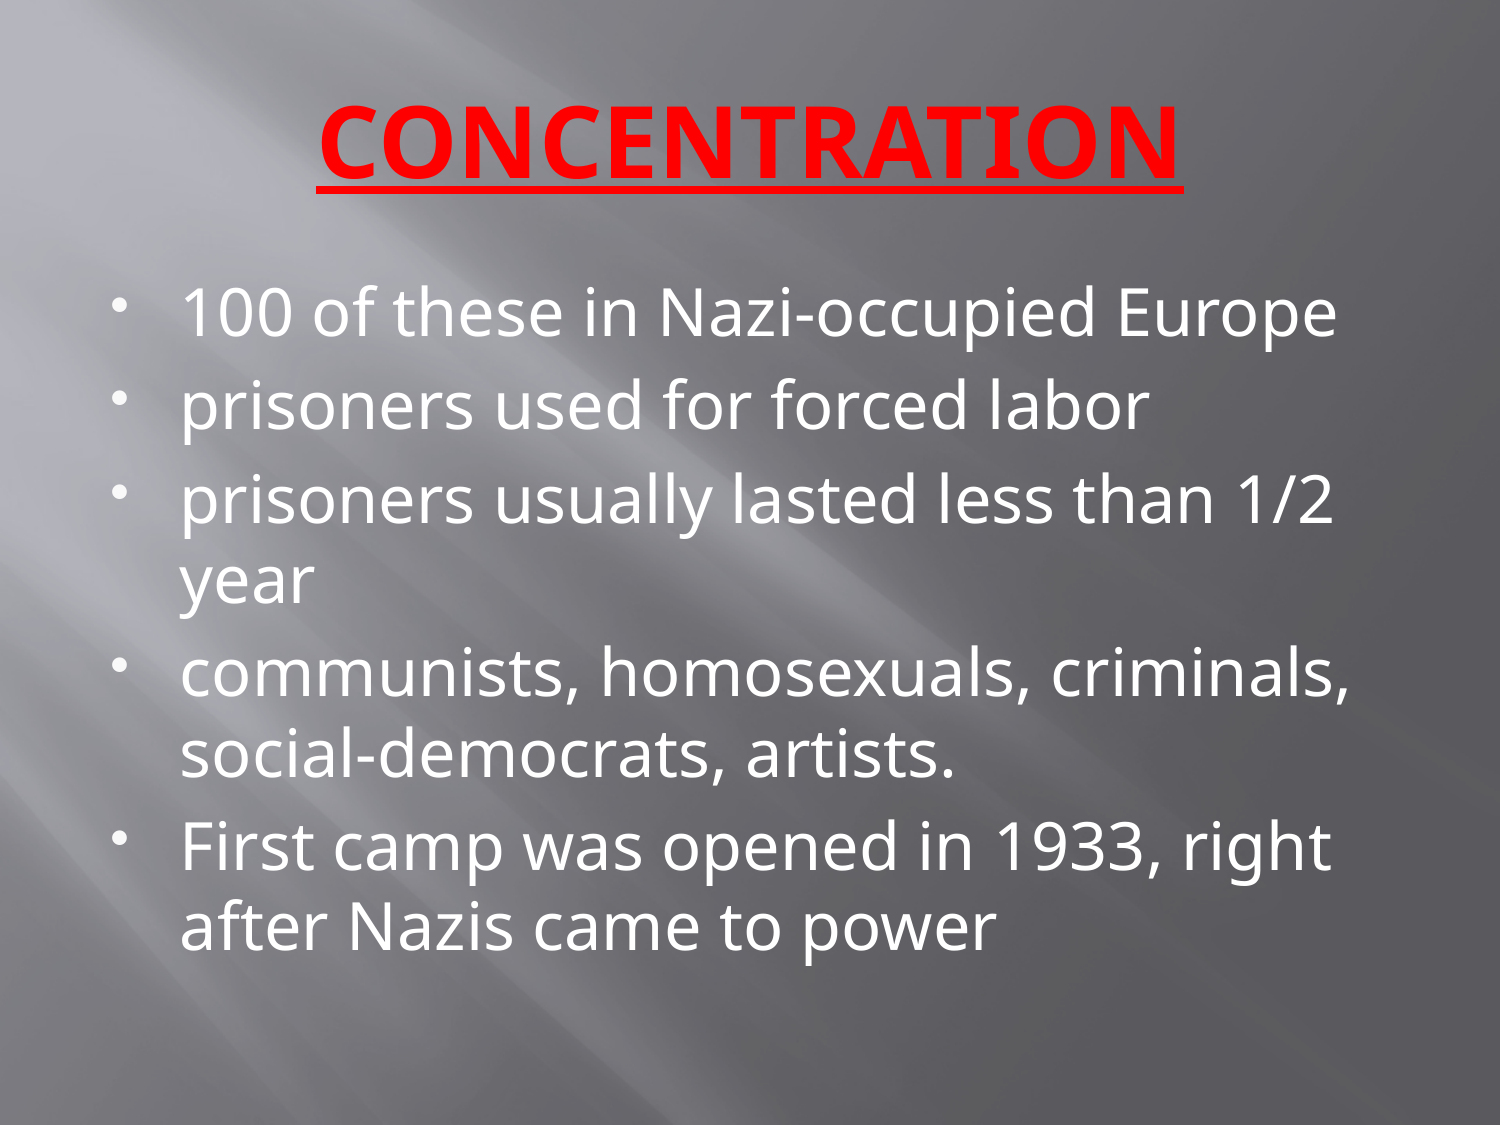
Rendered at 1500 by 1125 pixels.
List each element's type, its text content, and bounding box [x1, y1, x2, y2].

title CONCENTRATION [75, 45, 1425, 233]
list 100 of these in Nazi-occupied Europe prisoners used for forced labor prisoners usually lasted less than 1/2 year communists, homosexuals, criminals, social-democrats, artists. First camp was opened in 1933, right after Nazis came to power [75, 262, 1425, 1035]
